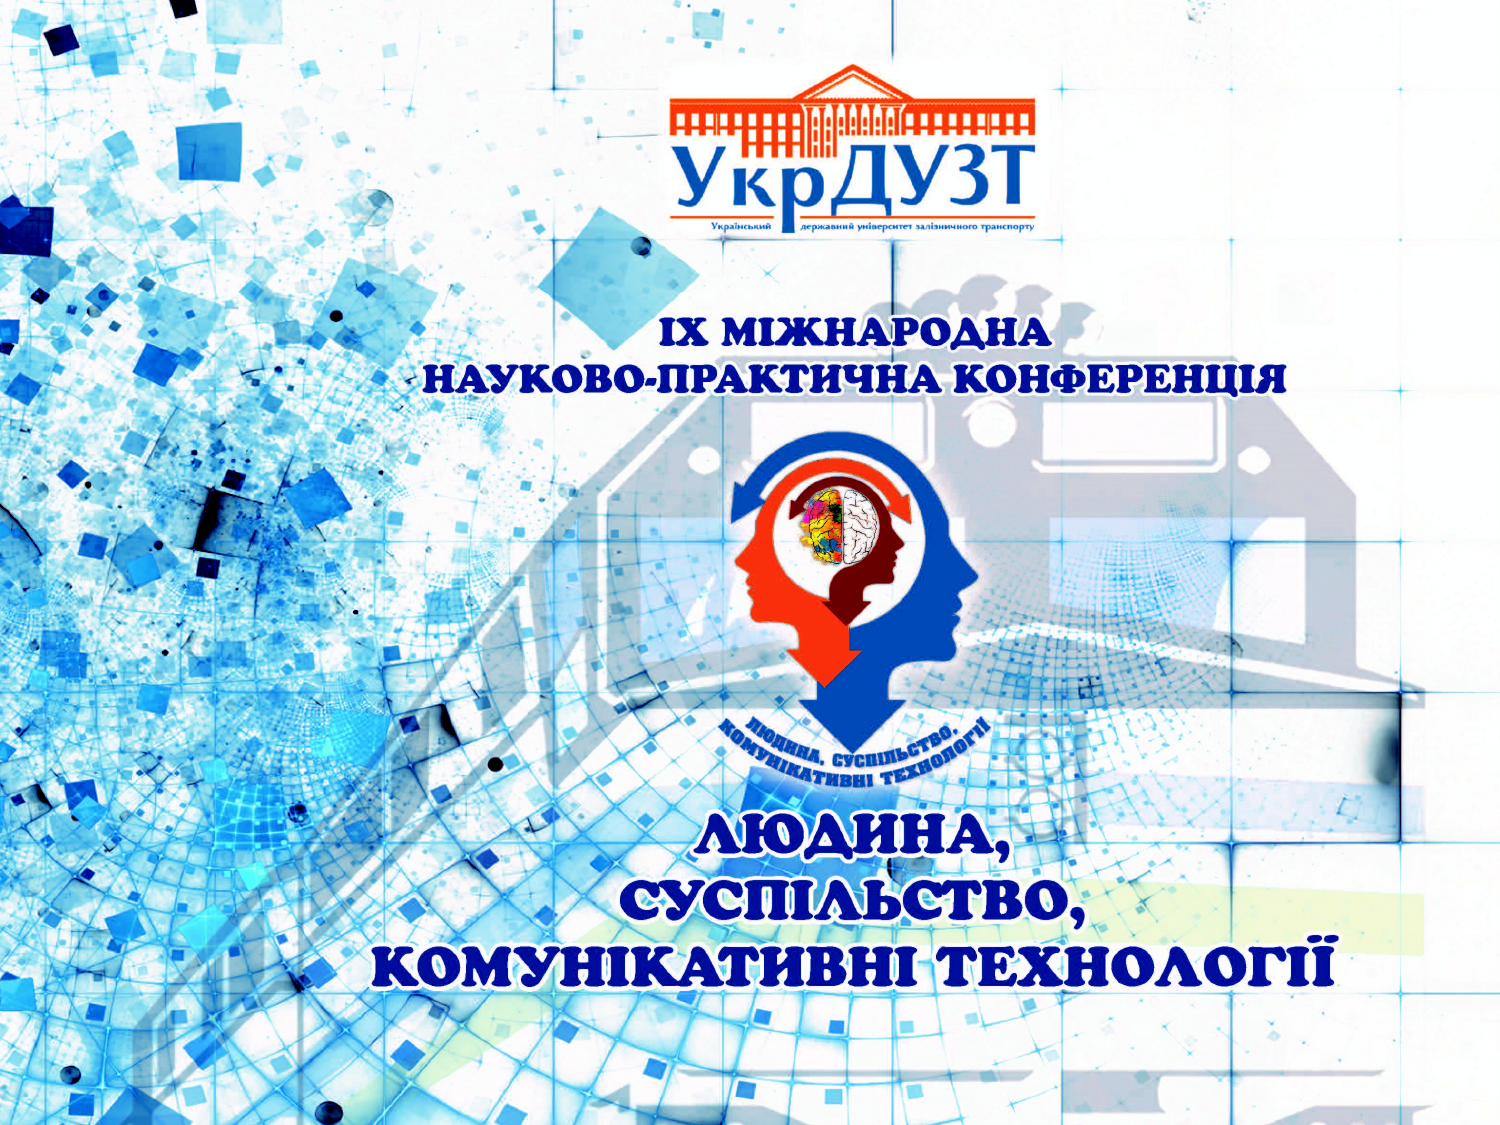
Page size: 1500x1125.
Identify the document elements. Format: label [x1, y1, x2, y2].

list [0, 0, 1500, 1125]
